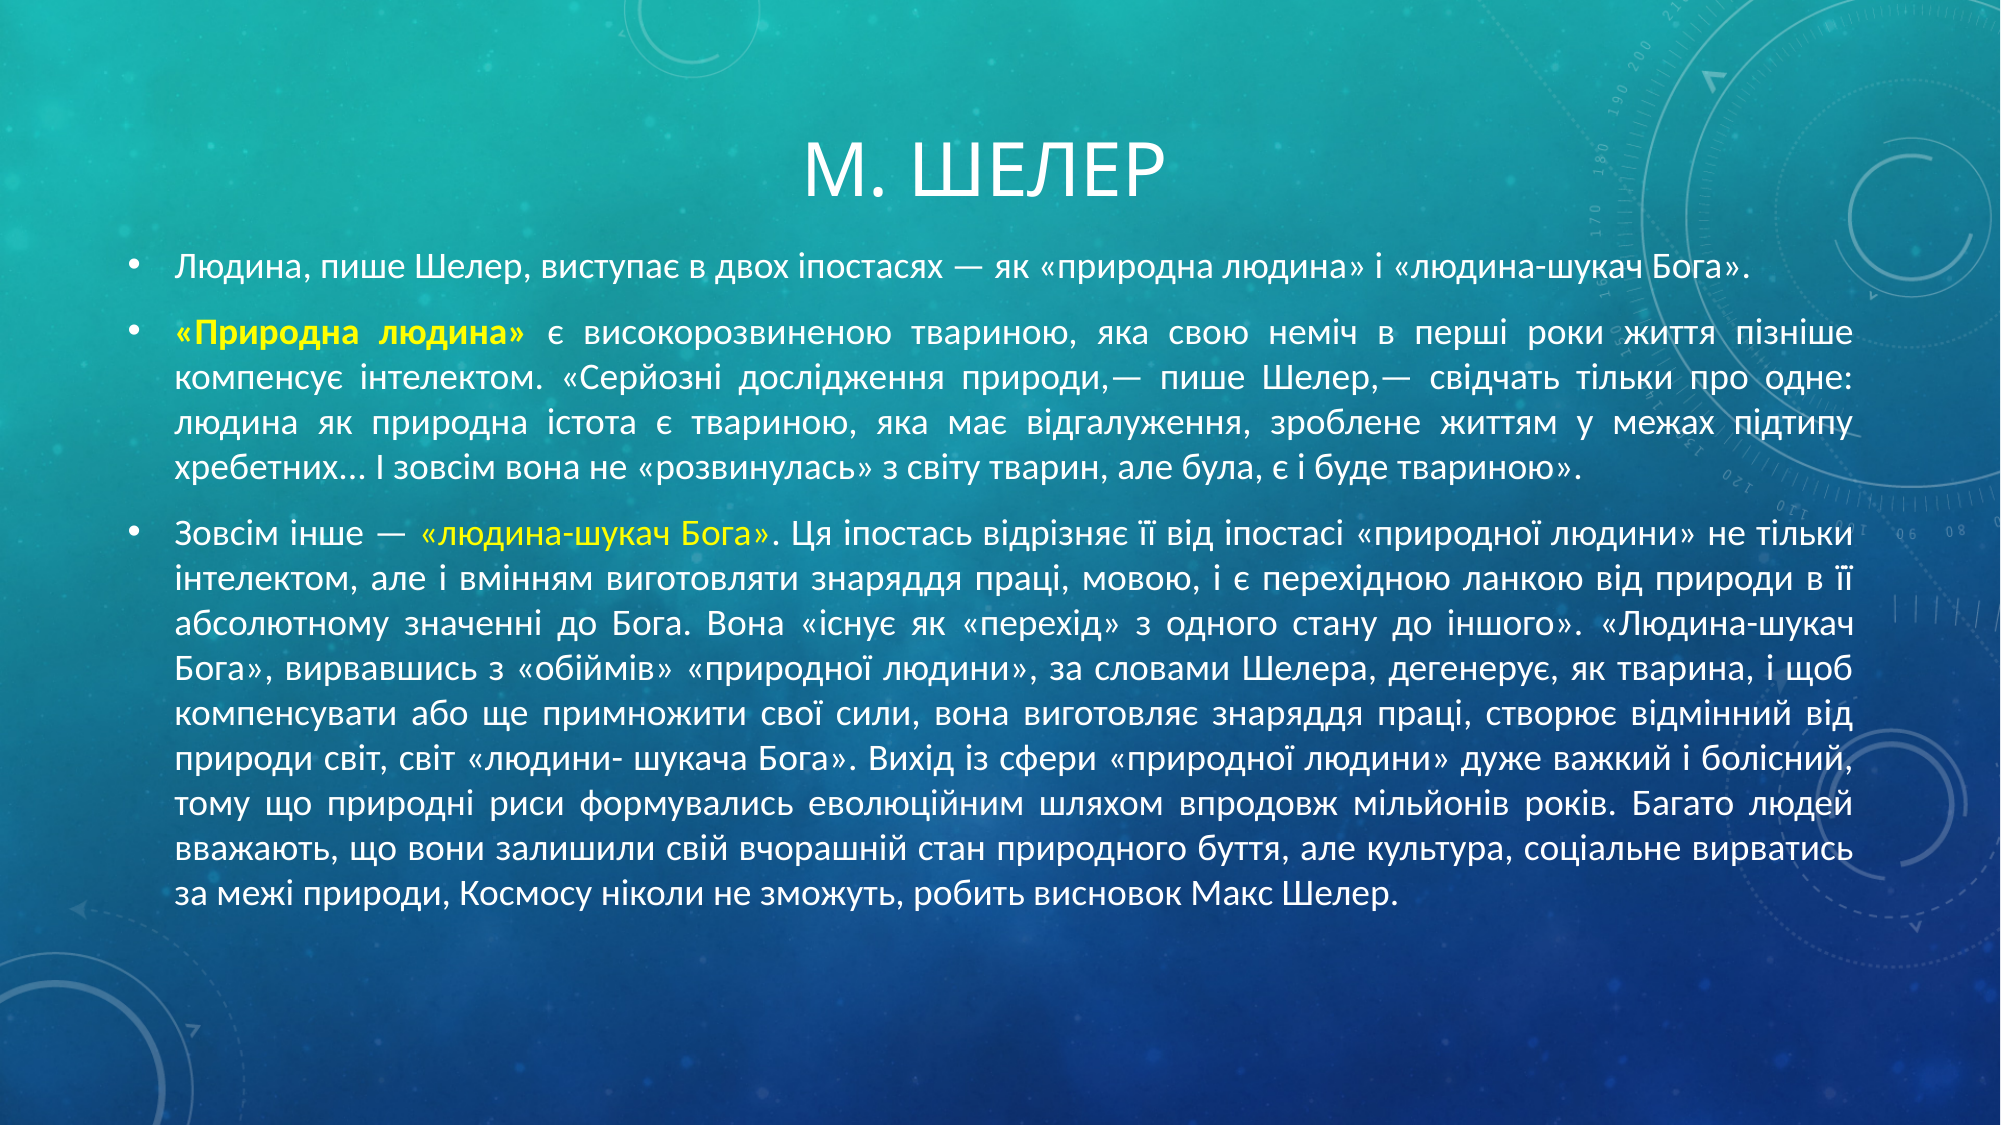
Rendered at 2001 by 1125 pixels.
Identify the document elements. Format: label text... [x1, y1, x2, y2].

list Людина, пише Шелер, виступає в двох іпостасях — як «природна людина» і «людина-шукач Бога». «Природна людина» є високорозвиненою твариною, яка свою неміч в перші роки життя пізніше компенсує інтелектом. «Серйозні дослідження природи,— пише Шелер,— свідчать тільки про одне: людина як природна істота є твариною, яка має відгалуження, зроблене життям у межах підтипу хребетних... І зовсім вона не «розвинулась» з світу тварин, але була, є і буде твариною». Зовсім інше — «людина-шукач Бога». Ця іпостась відрізняє її від іпостасі «природної людини» не тільки інтелектом, але і вмінням виготовляти знаряддя праці, мовою, і є перехідною ланкою від природи в її абсолютному значенні до Бога. Вона «існує як «перехід» з одного стану до іншого». «Людина-шукач Бога», вирвавшись з «обіймів» «природної людини», за словами Шелера, дегенерує, як тварина, і щоб компенсувати або ще примножити свої сили, вона виготовляє знаряддя праці, створює відмінний від природи світ, світ «людини- шукача Бога». Вихід із сфери «природної людини» дуже важкий і болісний, тому що природні риси формувались еволюційним шляхом впродовж мільйонів років. Багато людей вважають, що вони залишили свій вчорашній стан природного буття, але культура, соціальне вирватись за межі природи, Космосу ніколи не зможуть, робить висновок Макс Шелер. [112, 203, 1870, 950]
picture [0, 0, 2001, 1125]
title М. Шелер [112, 99, 1857, 203]
